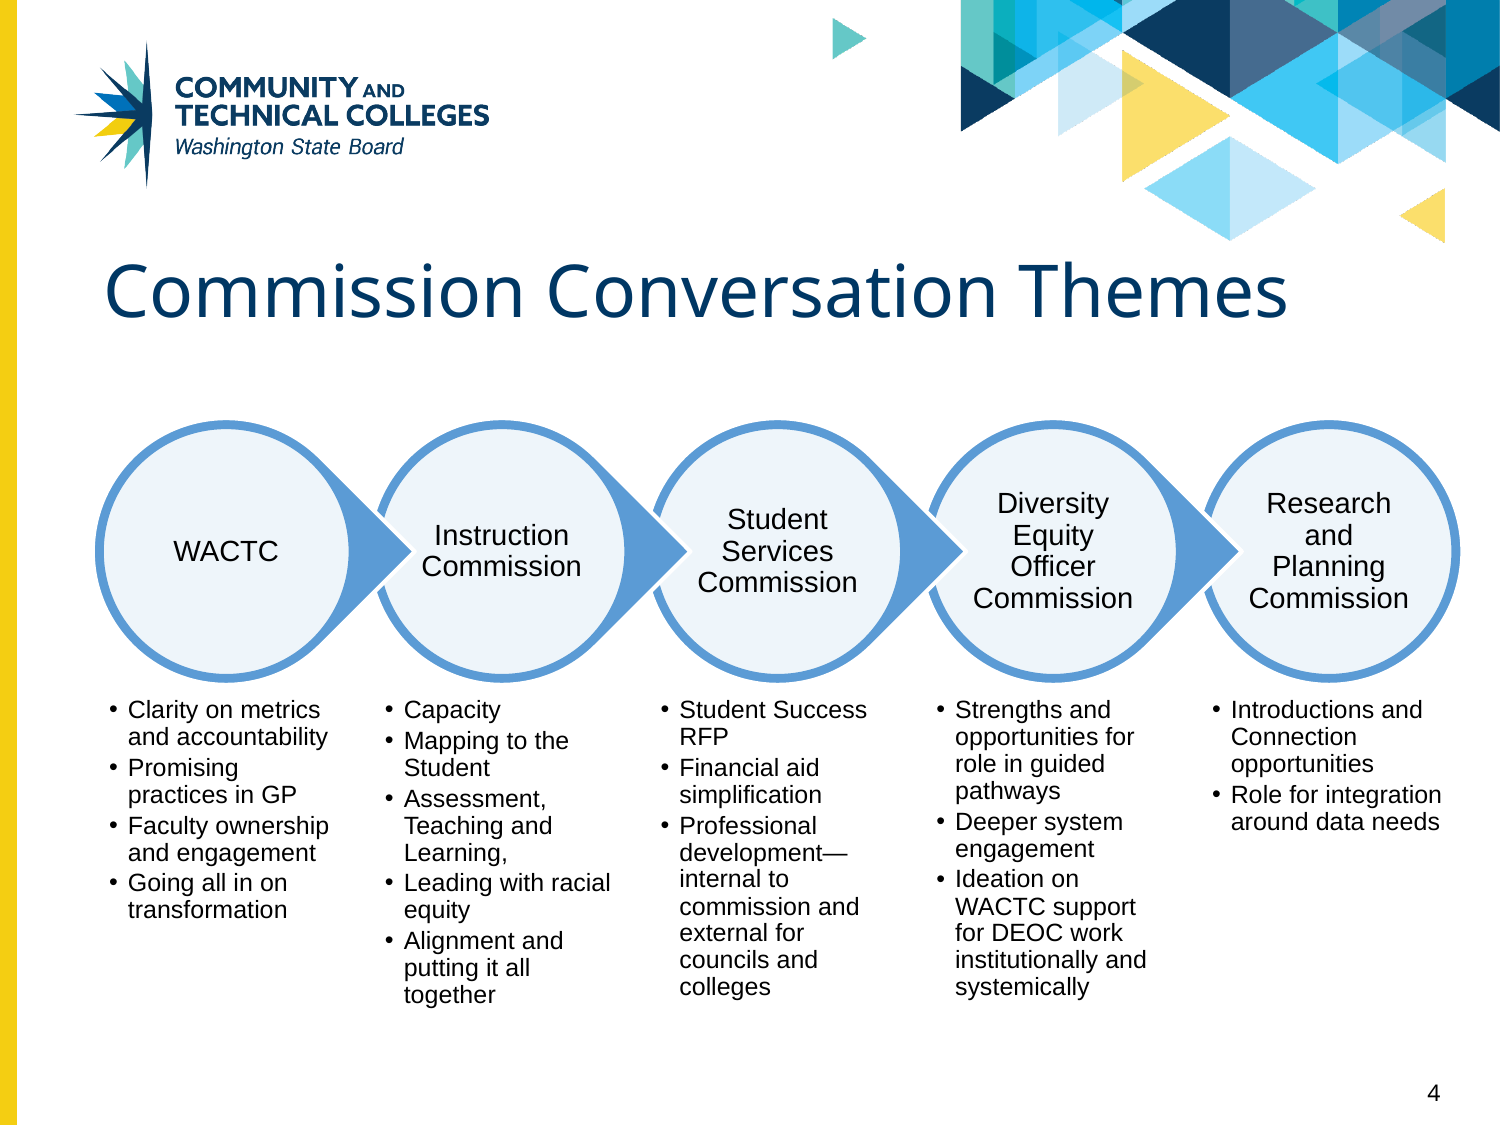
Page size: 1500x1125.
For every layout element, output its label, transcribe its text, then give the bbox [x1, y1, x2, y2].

title Commission Conversation Themes [88, 239, 1451, 316]
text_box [21, 318, 1479, 881]
picture [832, 0, 1500, 243]
picture [17, 25, 557, 228]
slide_number 4 [1380, 1071, 1456, 1103]
